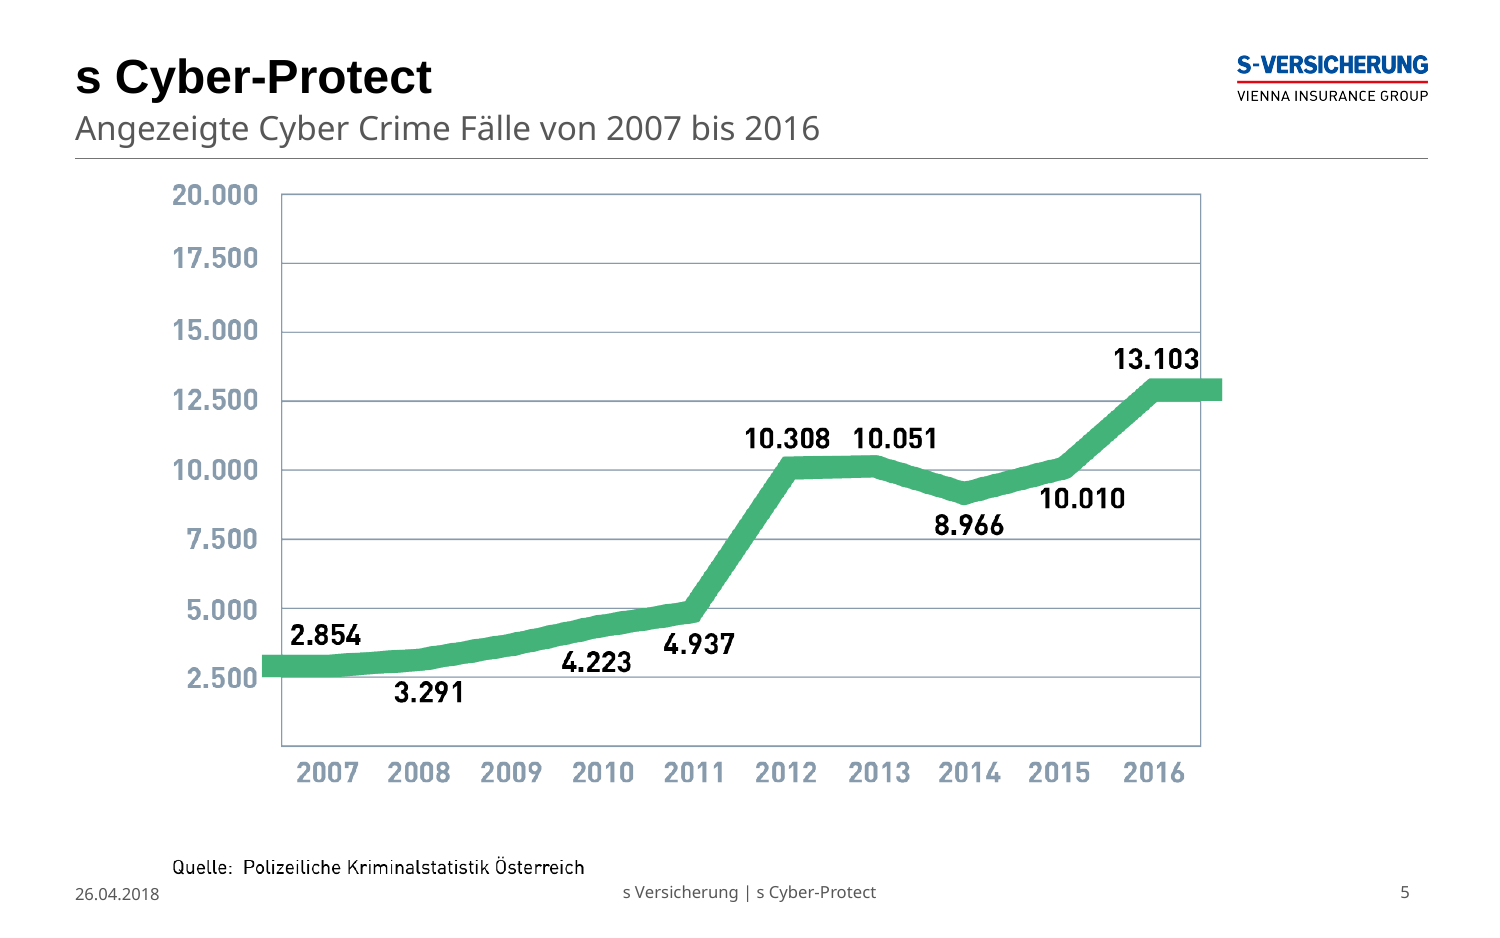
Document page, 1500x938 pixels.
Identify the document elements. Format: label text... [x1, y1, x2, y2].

picture [1237, 55, 1428, 101]
subtitle Angezeigte Cyber Crime Fälle von 2007 bis 2016 [75, 99, 1148, 160]
slide_number 5 [1074, 868, 1425, 919]
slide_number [75, 868, 425, 919]
picture [169, 164, 1223, 878]
footer s Versicherung | s Cyber-Protect [512, 883, 988, 919]
title s Cyber-Protect [75, 37, 1148, 99]
